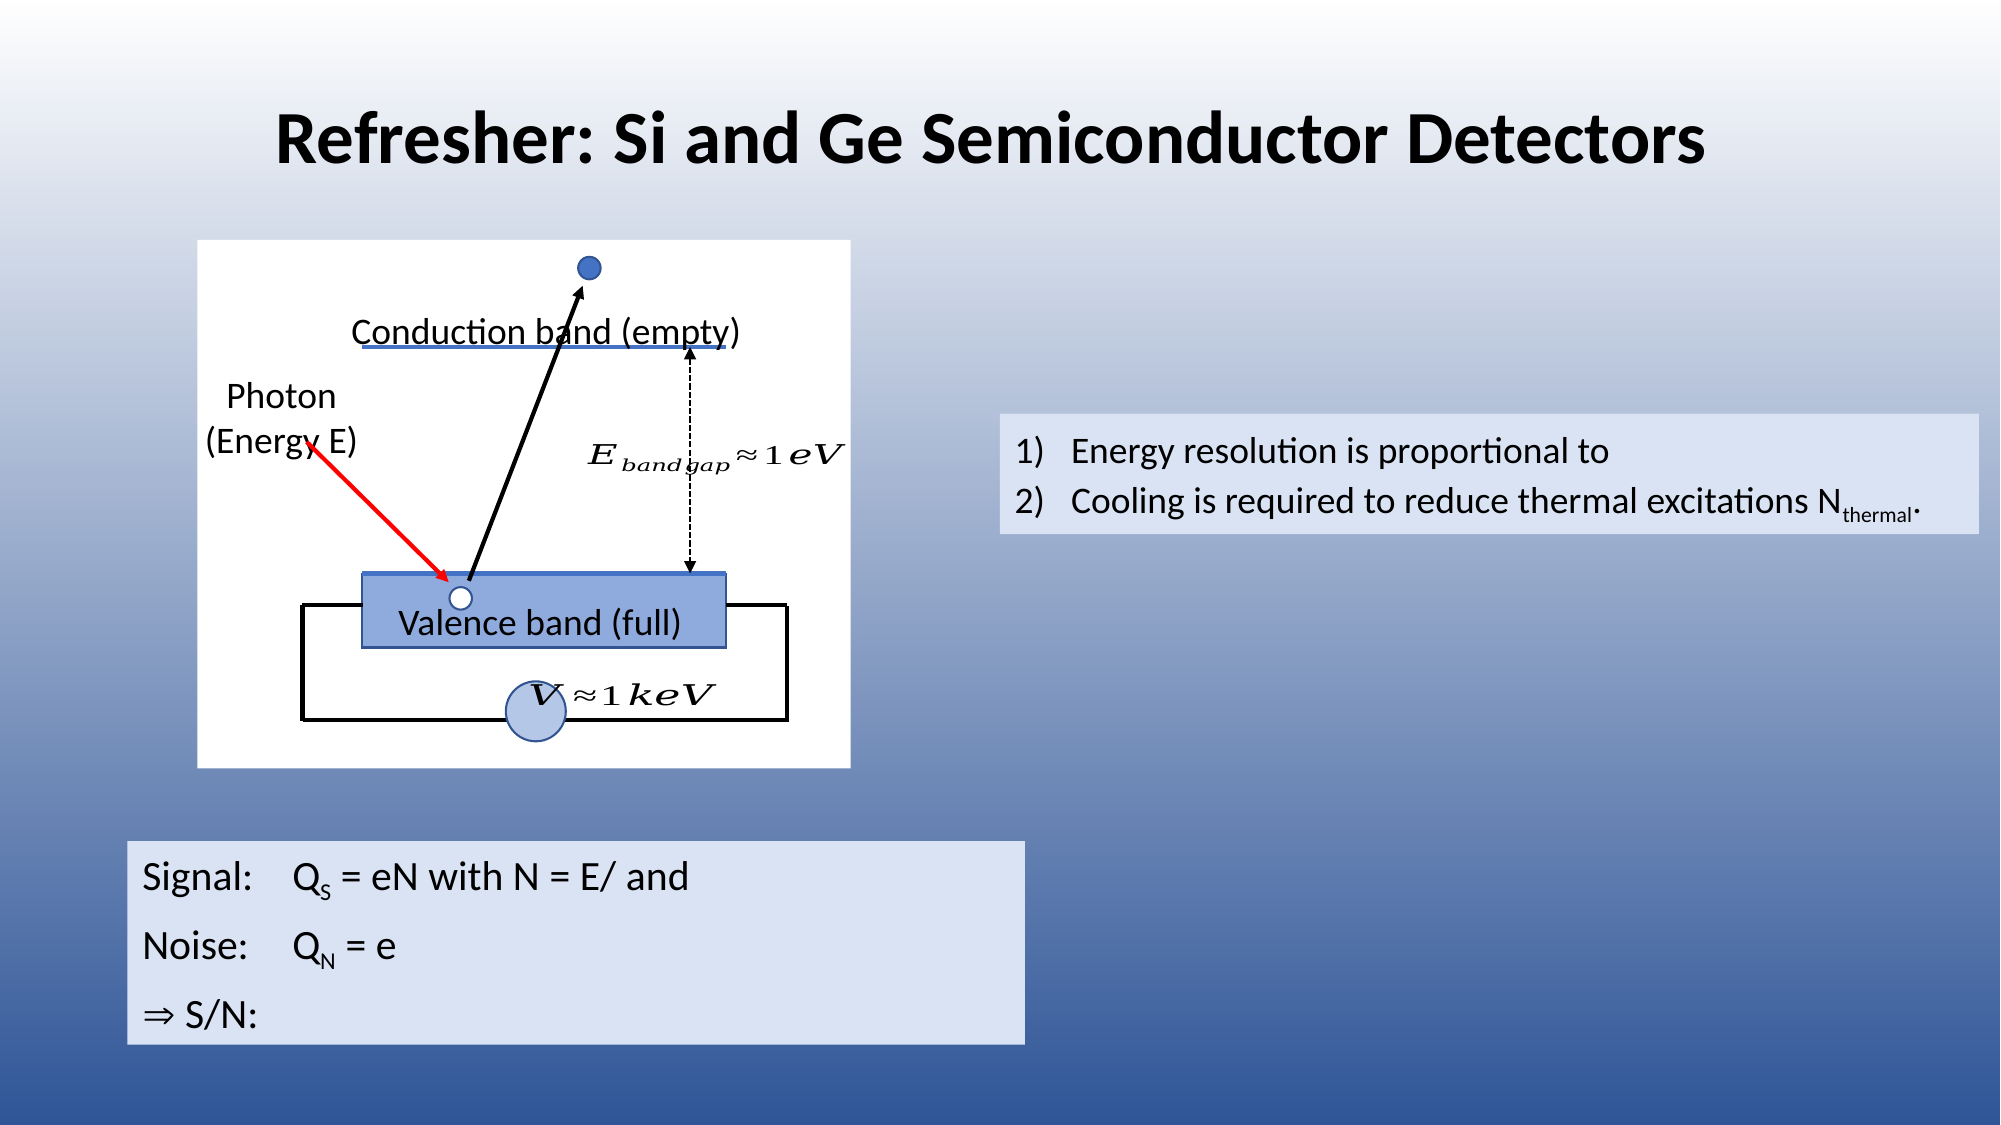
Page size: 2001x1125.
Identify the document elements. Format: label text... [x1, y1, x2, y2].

text_box [448, 586, 474, 611]
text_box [306, 441, 449, 583]
text_box Photon (Energy E) [190, 363, 374, 469]
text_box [468, 285, 583, 581]
text_box Refresher: Si and Ge Semiconductor Detectors [208, 80, 1792, 186]
text_box [506, 721, 566, 743]
text_box [361, 573, 727, 649]
text_box [504, 680, 567, 719]
text_box Conduction band (empty) [336, 299, 468, 360]
text_box [577, 255, 602, 281]
text_box Conduction band (empty) [583, 299, 756, 360]
text_box Valence band (full) [369, 590, 711, 651]
text_box [196, 239, 852, 769]
